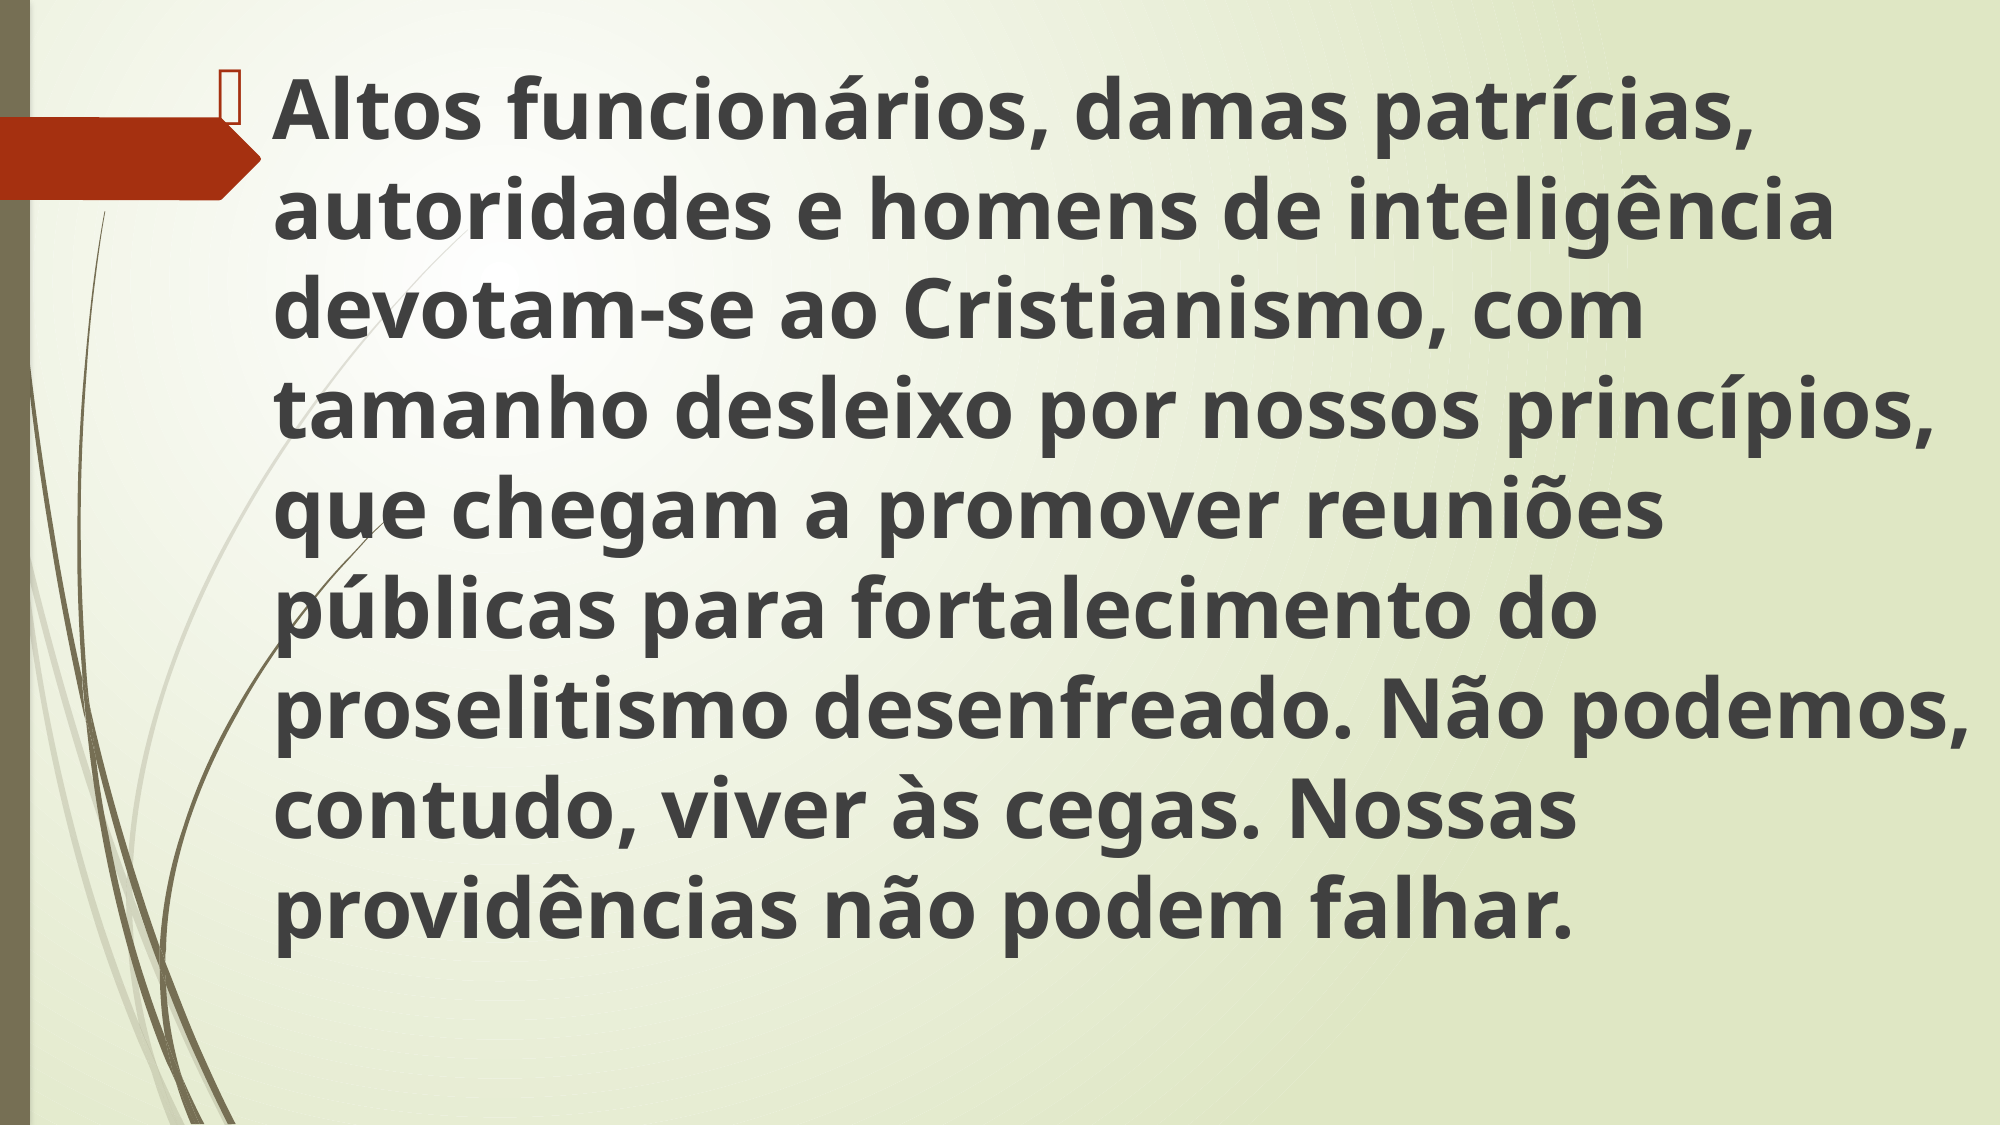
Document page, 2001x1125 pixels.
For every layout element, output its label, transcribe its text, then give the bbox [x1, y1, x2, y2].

list Altos funcionários, damas patrícias, autoridades e homens de inteligência devotam-se ao Cristianismo, com tamanho desleixo por nossos princípios, que chegam a promover reuniões públicas para fortalecimento do proselitismo desenfreado. Não podemos, contudo, viver às cegas. Nossas providências não podem falhar. [201, 0, 2000, 1125]
